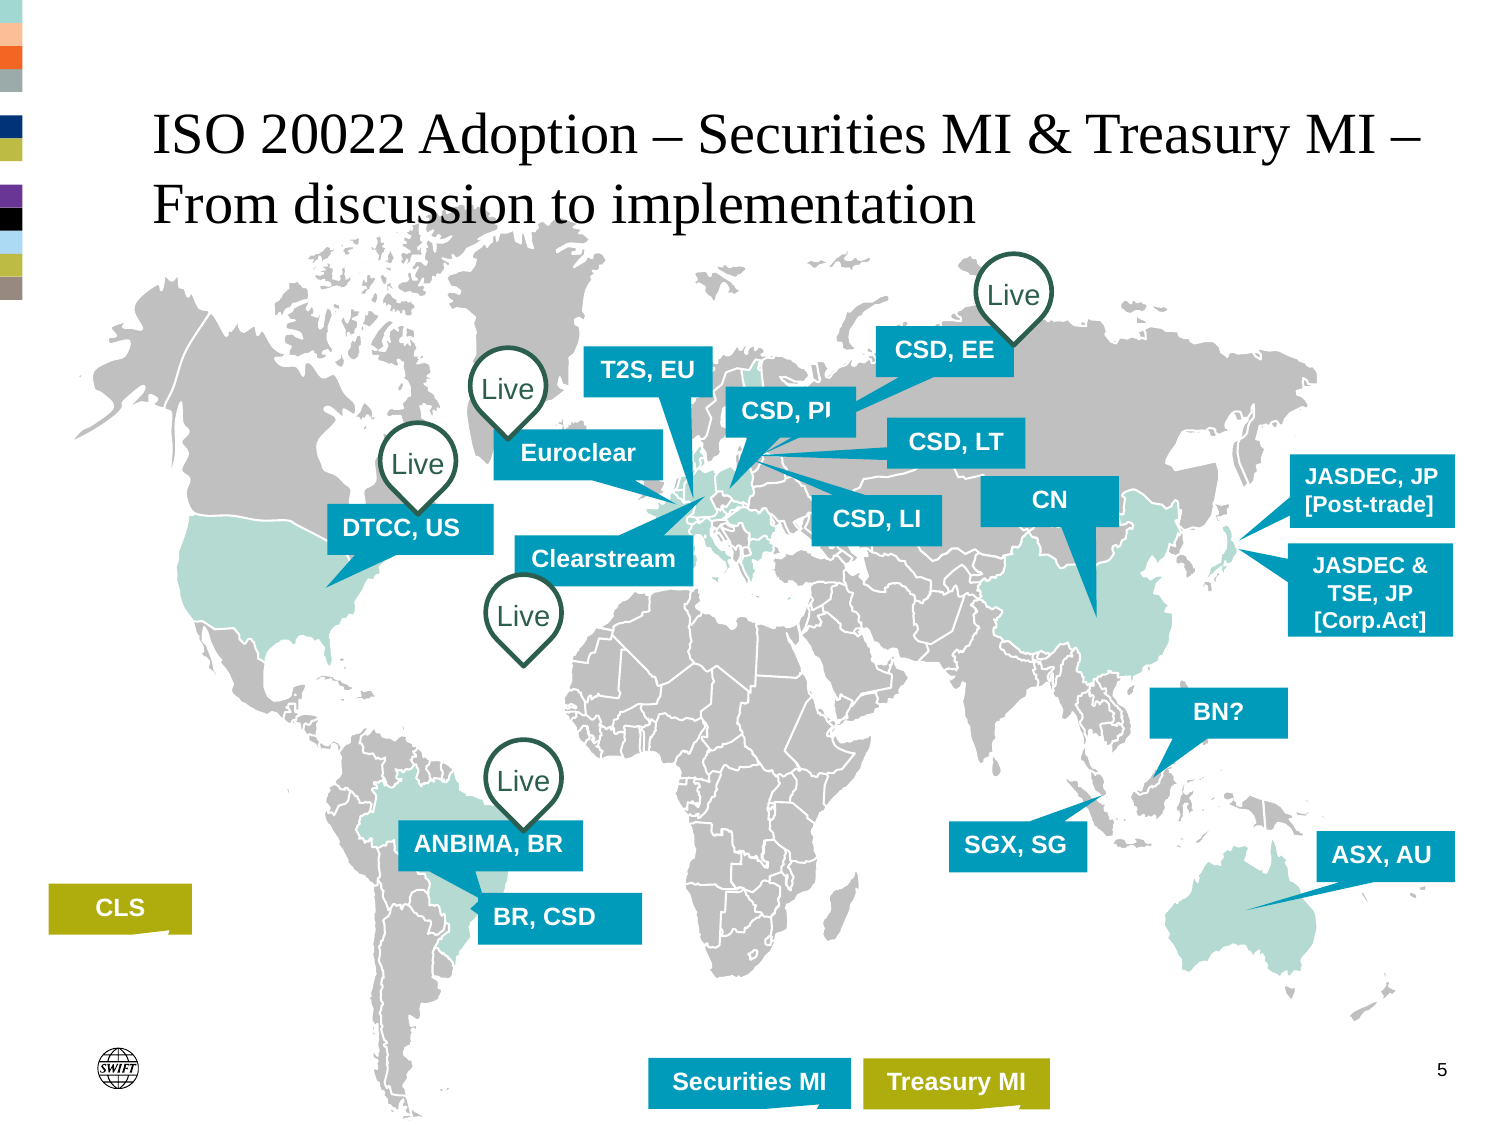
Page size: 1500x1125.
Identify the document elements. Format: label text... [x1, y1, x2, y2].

title ISO 20022 Adoption – Securities MI & Treasury MI – From discussion to implementation [137, 87, 1466, 202]
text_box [70, 203, 1500, 1125]
text_box CLS [48, 883, 66, 935]
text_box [469, 347, 547, 424]
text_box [485, 739, 562, 816]
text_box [485, 574, 562, 651]
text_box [379, 422, 457, 499]
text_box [975, 253, 1053, 330]
